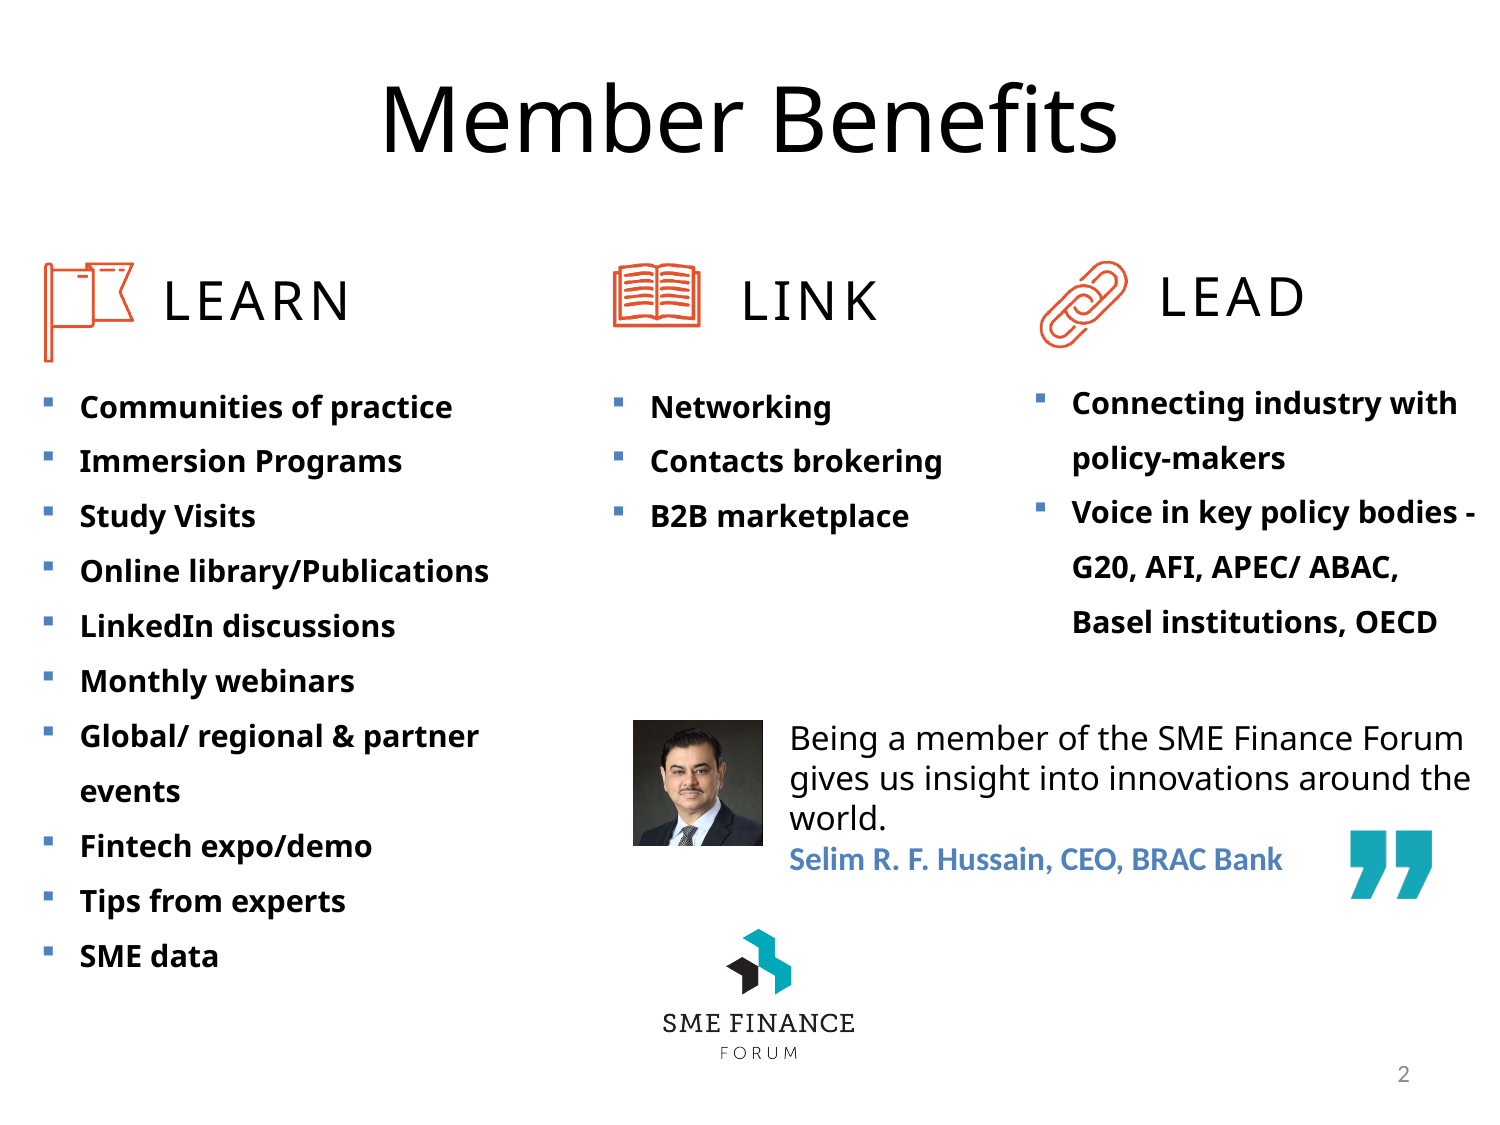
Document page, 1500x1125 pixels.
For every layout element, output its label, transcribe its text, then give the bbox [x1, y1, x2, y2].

slide_number 1 [1074, 1042, 1425, 1103]
picture [1349, 830, 1432, 899]
picture [589, 226, 725, 363]
picture [3, 226, 175, 398]
title Member Benefits [49, 27, 1451, 204]
text_box LEARN [180, 258, 454, 339]
text_box Connecting industry with policy-makers Voice in key policy bodies -G20, AFI, APEC/ ABAC, Basel institutions, OECD [1018, 357, 1499, 648]
text_box Networking Contacts brokering B2B marketplace [596, 361, 959, 597]
picture [632, 720, 764, 847]
text_box LEAD [1155, 254, 1450, 335]
text_box Communities of practice Immersion Programs Study Visits Online library/Publications LinkedIn discussions Monthly webinars Global/ regional & partner events Fintech expo/demo Tips from experts SME data [26, 361, 565, 1091]
text_box Being a member of the SME Finance Forum gives us insight into innovations around the world. Selim R. F. Hussain, CEO, BRAC Bank [774, 709, 1499, 884]
picture [1014, 236, 1150, 372]
text_box LINK [729, 258, 1009, 339]
picture [632, 898, 885, 1087]
